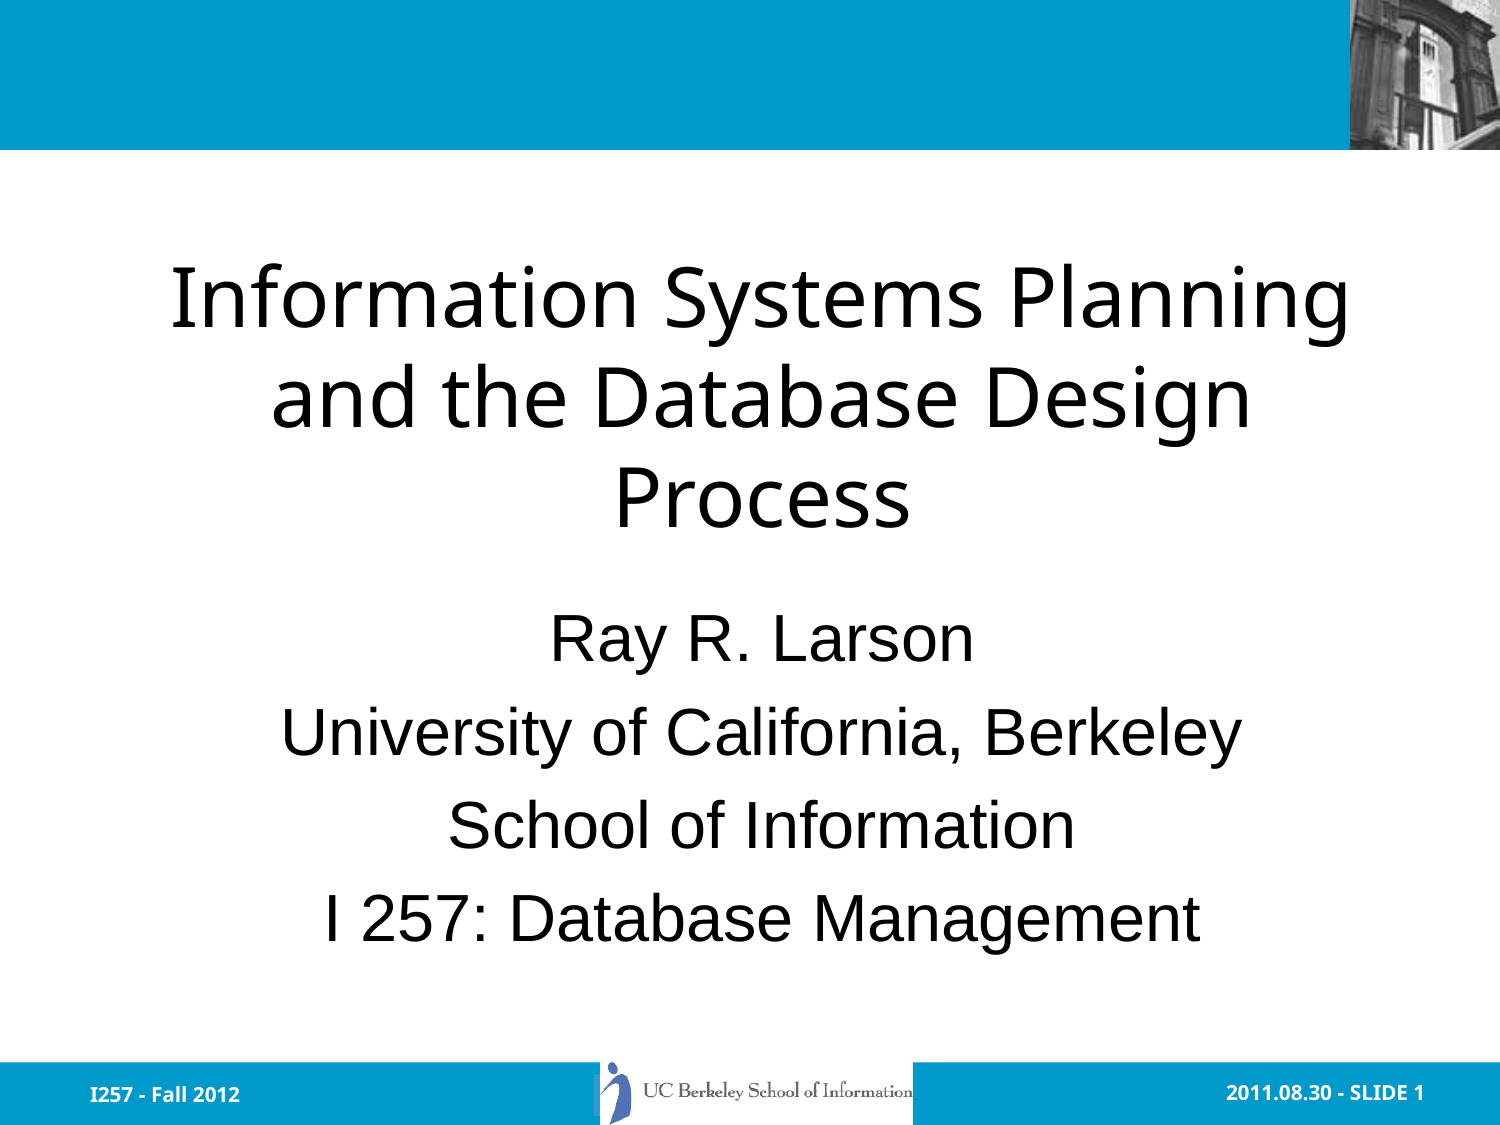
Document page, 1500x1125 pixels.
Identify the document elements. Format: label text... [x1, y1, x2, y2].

picture [594, 1062, 912, 1125]
picture [1351, 0, 1500, 150]
title Information Systems Planning and the Database Design Process [125, 299, 1400, 488]
slide_number I257 - Fall 2012 [75, 1062, 388, 1125]
subtitle Ray R. Larson University of California, Berkeley School of Information I 257: Database Management [237, 587, 1288, 875]
